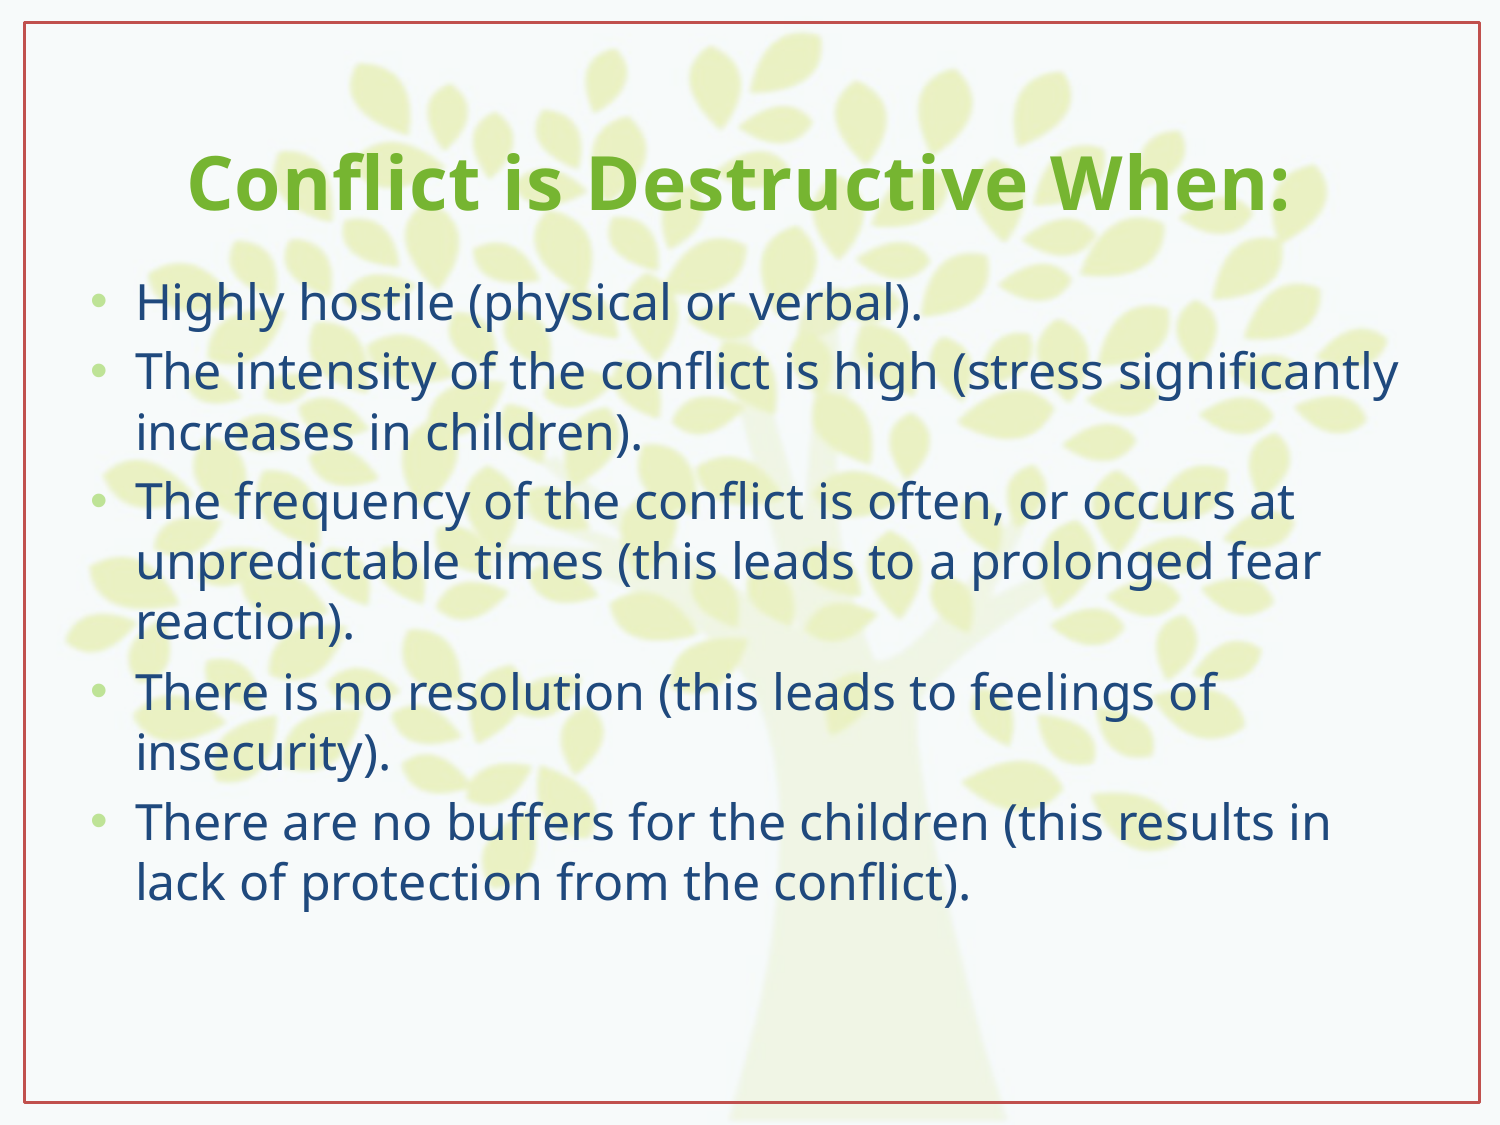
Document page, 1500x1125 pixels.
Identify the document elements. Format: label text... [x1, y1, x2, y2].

title Conflict is Destructive When: [75, 45, 1425, 233]
list Highly hostile (physical or verbal). The intensity of the conflict is high (stress significantly increases in children). The frequency of the conflict is often, or occurs at unpredictable times (this leads to a prolonged fear reaction). There is no resolution (this leads to feelings of insecurity). There are no buffers for the children (this results in lack of protection from the conflict). [75, 262, 1425, 1005]
